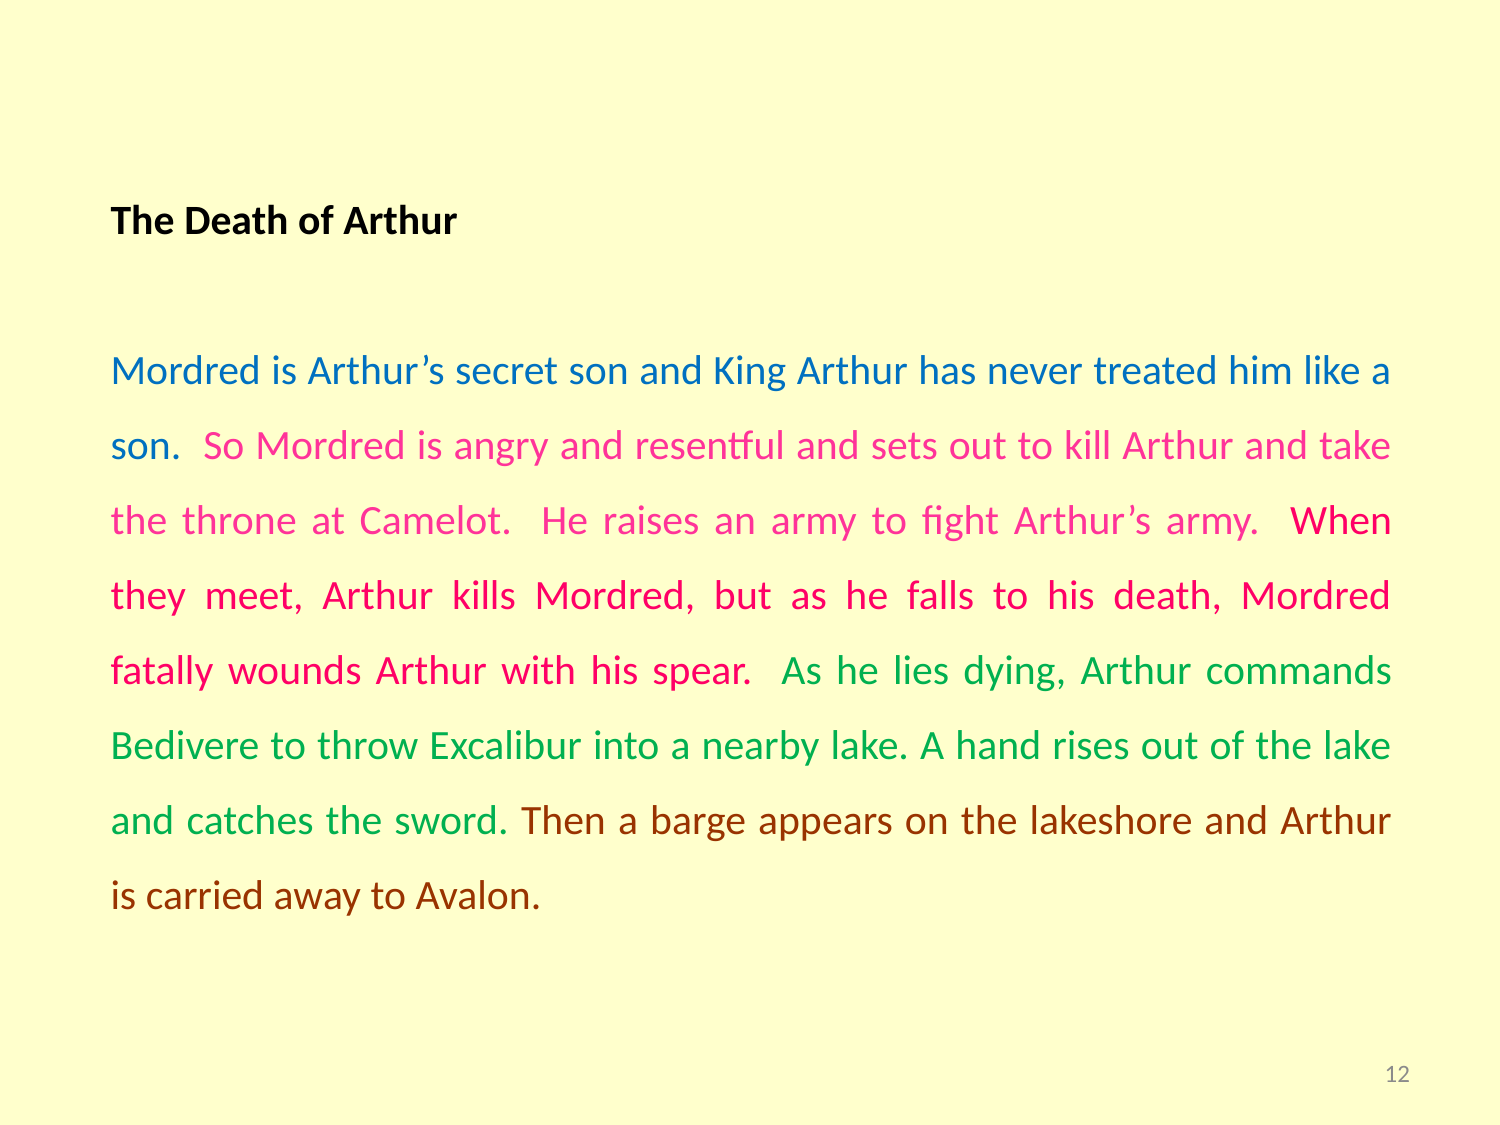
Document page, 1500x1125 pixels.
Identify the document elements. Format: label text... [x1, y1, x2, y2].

text_box The Death of Arthur Mordred is Arthur’s secret son and King Arthur has never treated him like a son. So Mordred is angry and resentful and sets out to kill Arthur and take the throne at Camelot. He raises an army to fight Arthur’s army. When they meet, Arthur kills Mordred, but as he falls to his death, Mordred fatally wounds Arthur with his spear. As he lies dying, Arthur commands Bedivere to throw Excalibur into a nearby lake. A hand rises out of the lake and catches the sword. Then a barge appears on the lakeshore and Arthur is carried away to Avalon. [95, 160, 1407, 926]
slide_number 12 [1074, 1042, 1425, 1103]
